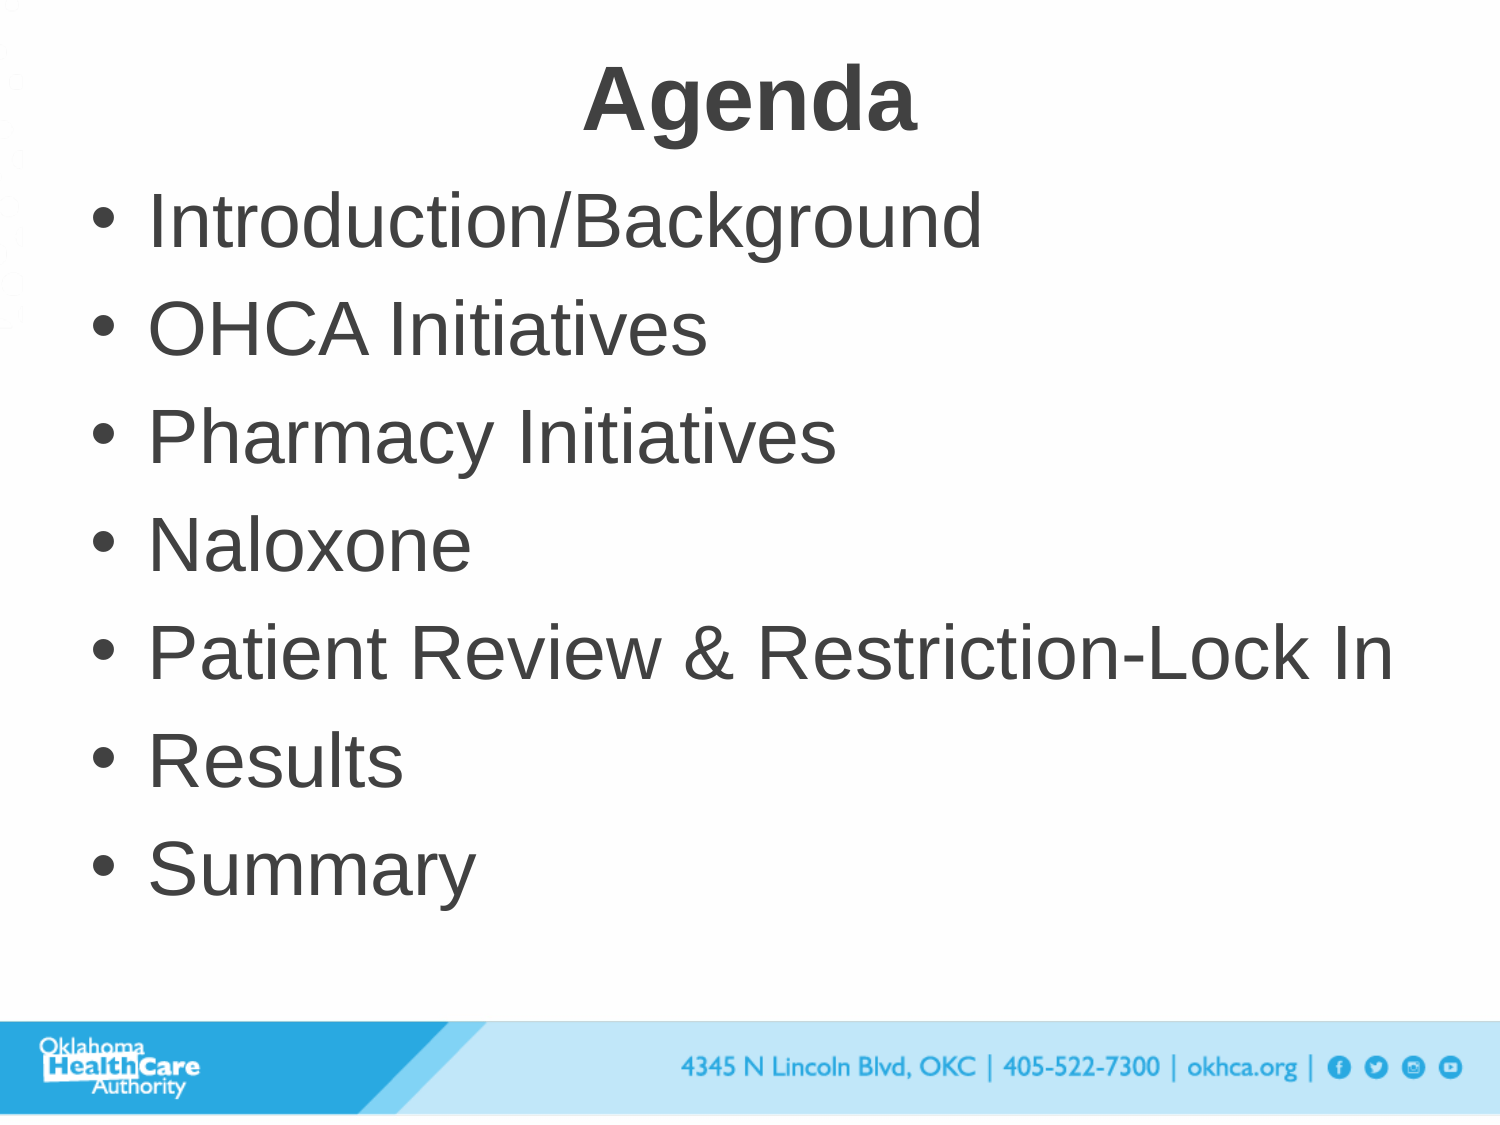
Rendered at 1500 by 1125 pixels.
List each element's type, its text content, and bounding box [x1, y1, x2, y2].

list Introduction/Background OHCA Initiatives Pharmacy Initiatives Naloxone Patient Review & Restriction-Lock In Results Summary [75, 162, 1425, 955]
title Agenda [75, 0, 1425, 162]
picture [0, 0, 1500, 1125]
